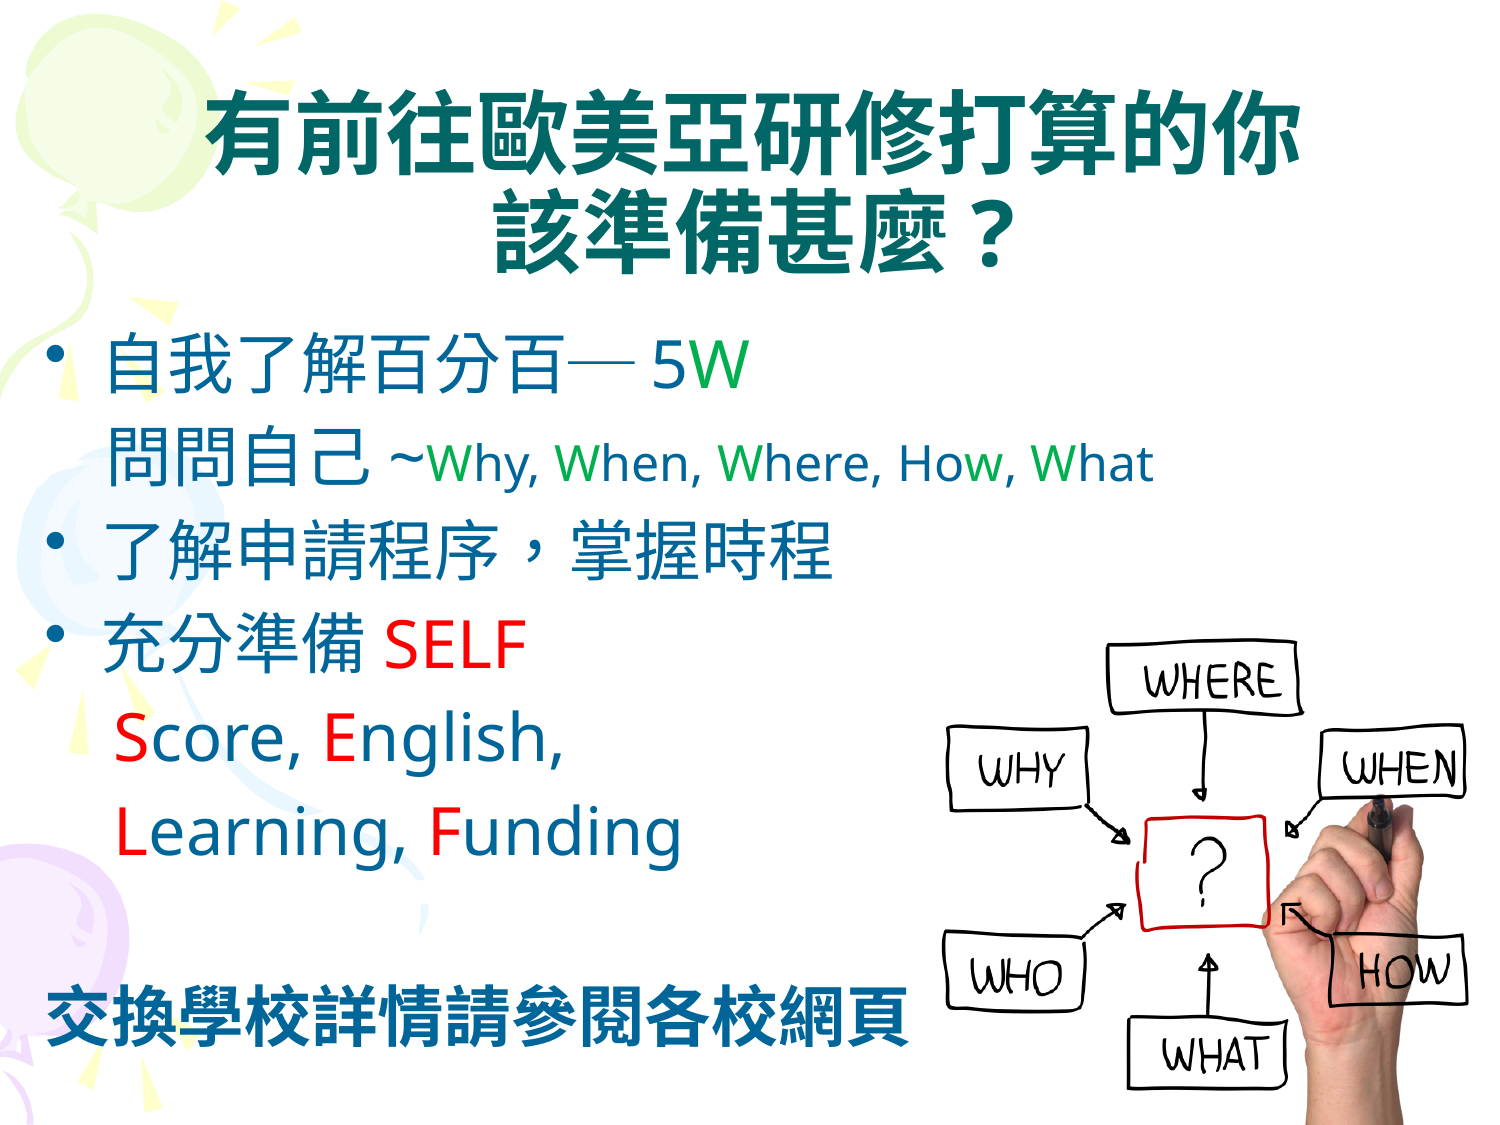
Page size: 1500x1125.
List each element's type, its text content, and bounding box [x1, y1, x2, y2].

title 有前往歐美亞研修打算的你 該準備甚麼? [76, 77, 1430, 294]
list 自我了解百分百─5W 問問自己~Why, When, Where, How, What 了解申請程序，掌握時程 充分準備SELF Score, English, Learning, Funding 交換學校詳情請參閱各校網頁 [29, 314, 1380, 970]
picture [909, 605, 1500, 1125]
